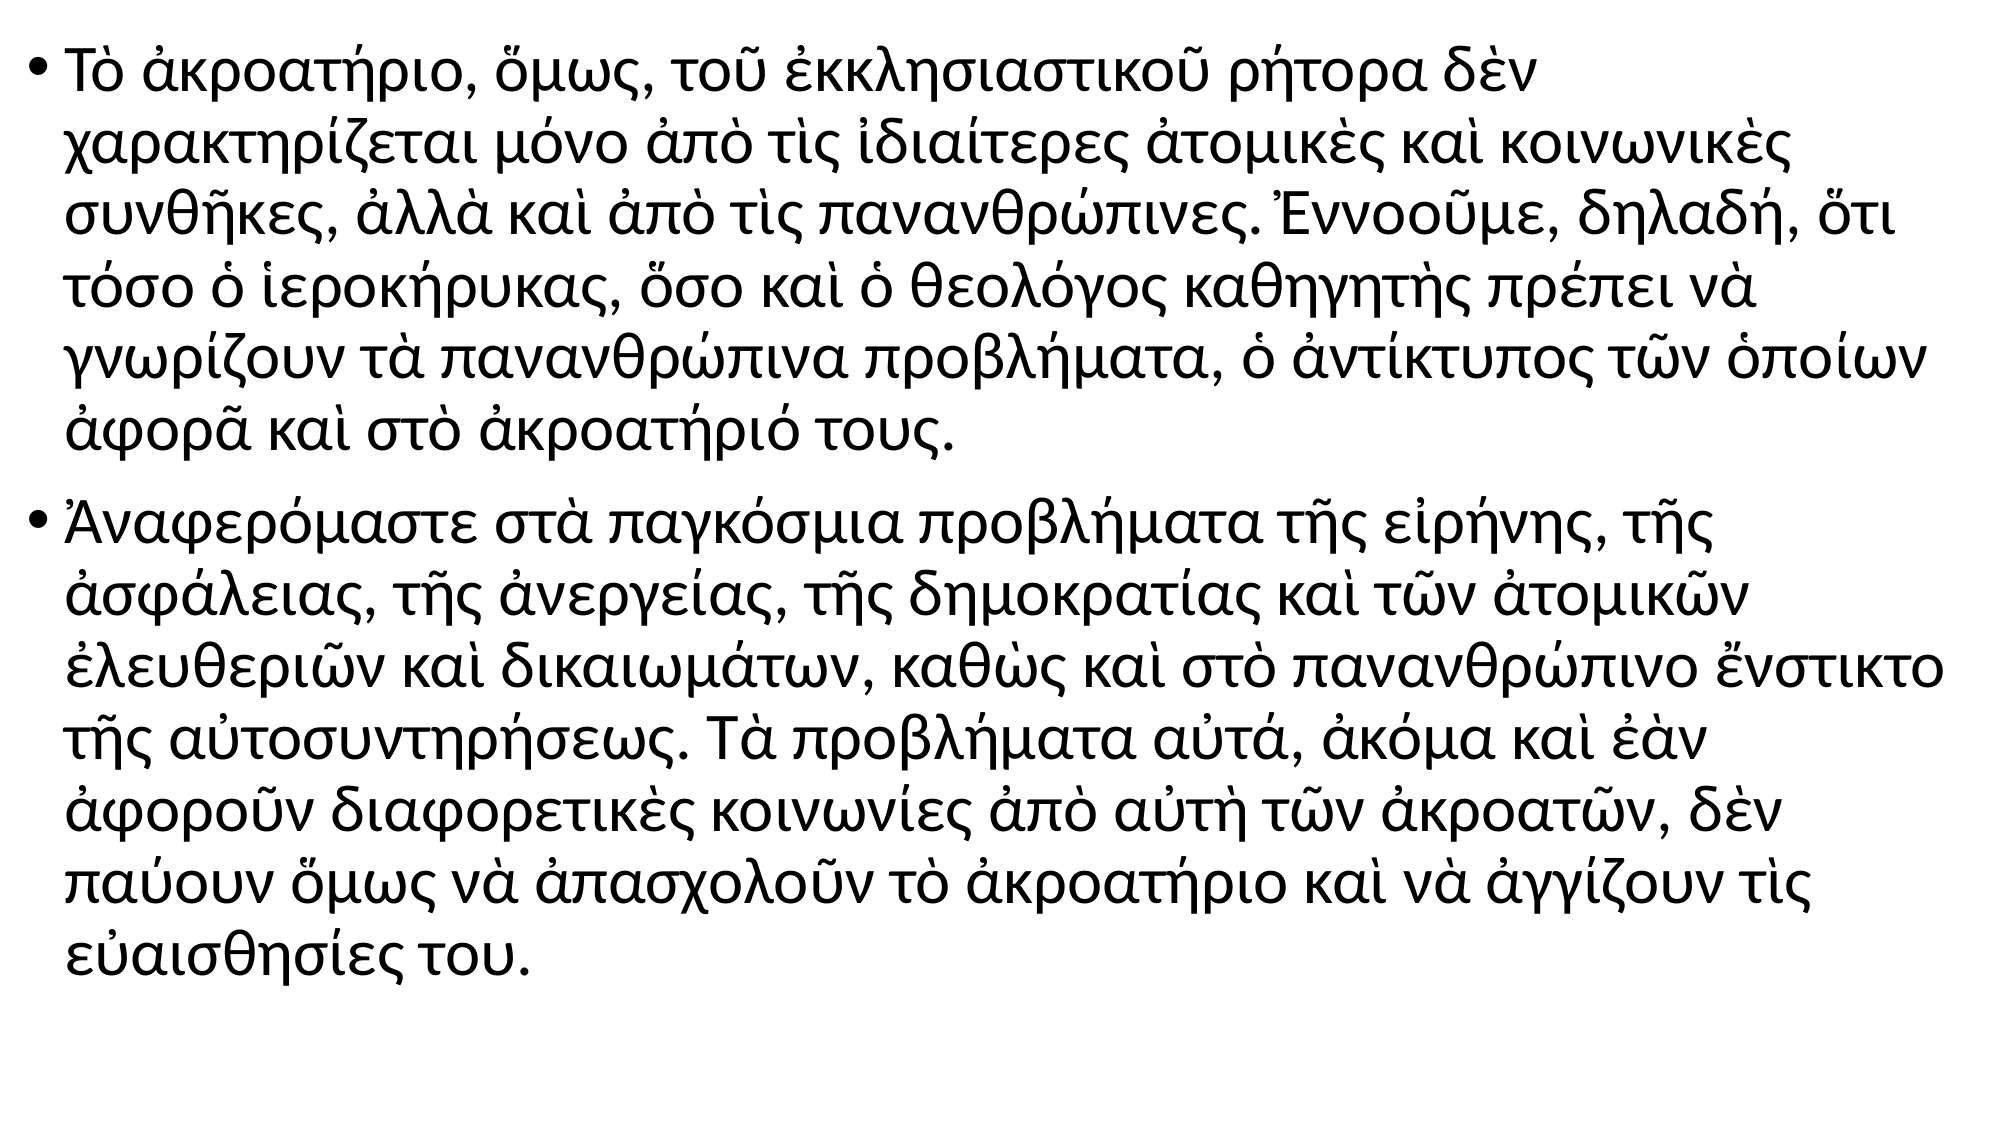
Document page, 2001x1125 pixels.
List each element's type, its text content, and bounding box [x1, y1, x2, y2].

list Τὸ ἀκροατήριο, ὅμως, τοῦ ἐκκλησιαστικοῦ ρήτορα δὲν χαρακτηρίζεται μόνο ἀπὸ τὶς ἰδιαίτερες ἀτομικὲς καὶ κοινωνικὲς συνθῆκες, ἀλλὰ καὶ ἀπὸ τὶς πανανθρώπινες. Ἐννοοῦμε, δηλαδή, ὅτι τόσο ὁ ἱεροκήρυκας, ὅσο καὶ ὁ θεολόγος καθηγητὴς πρέπει νὰ γνωρίζουν τὰ πανανθρώπινα προβλήματα, ὁ ἀντίκτυπος τῶν ὁποίων ἀφορᾶ καὶ στὸ ἀκροατήριό τους. Ἀναφερόμαστε στὰ παγκόσμια προβλήματα τῆς εἰρήνης, τῆς ἀσφάλειας, τῆς ἀνεργείας, τῆς δημοκρατίας καὶ τῶν ἀτομικῶν ἐλευθεριῶν καὶ δικαιωμάτων, καθὼς καὶ στὸ πανανθρώπινο ἔνστικτο τῆς αὐτοσυντηρήσεως. Τὰ προβλήματα αὐτά, ἀκόμα καὶ ἐὰν ἀφοροῦν διαφορετικὲς κοινωνίες ἀπὸ αὐτὴ τῶν ἀκροατῶν, δὲν παύουν ὅμως νὰ ἀπασχολοῦν τὸ ἀκροατήριο καὶ νὰ ἀγγίζουν τὶς εὐαισθησίες του. [11, 26, 1984, 1115]
